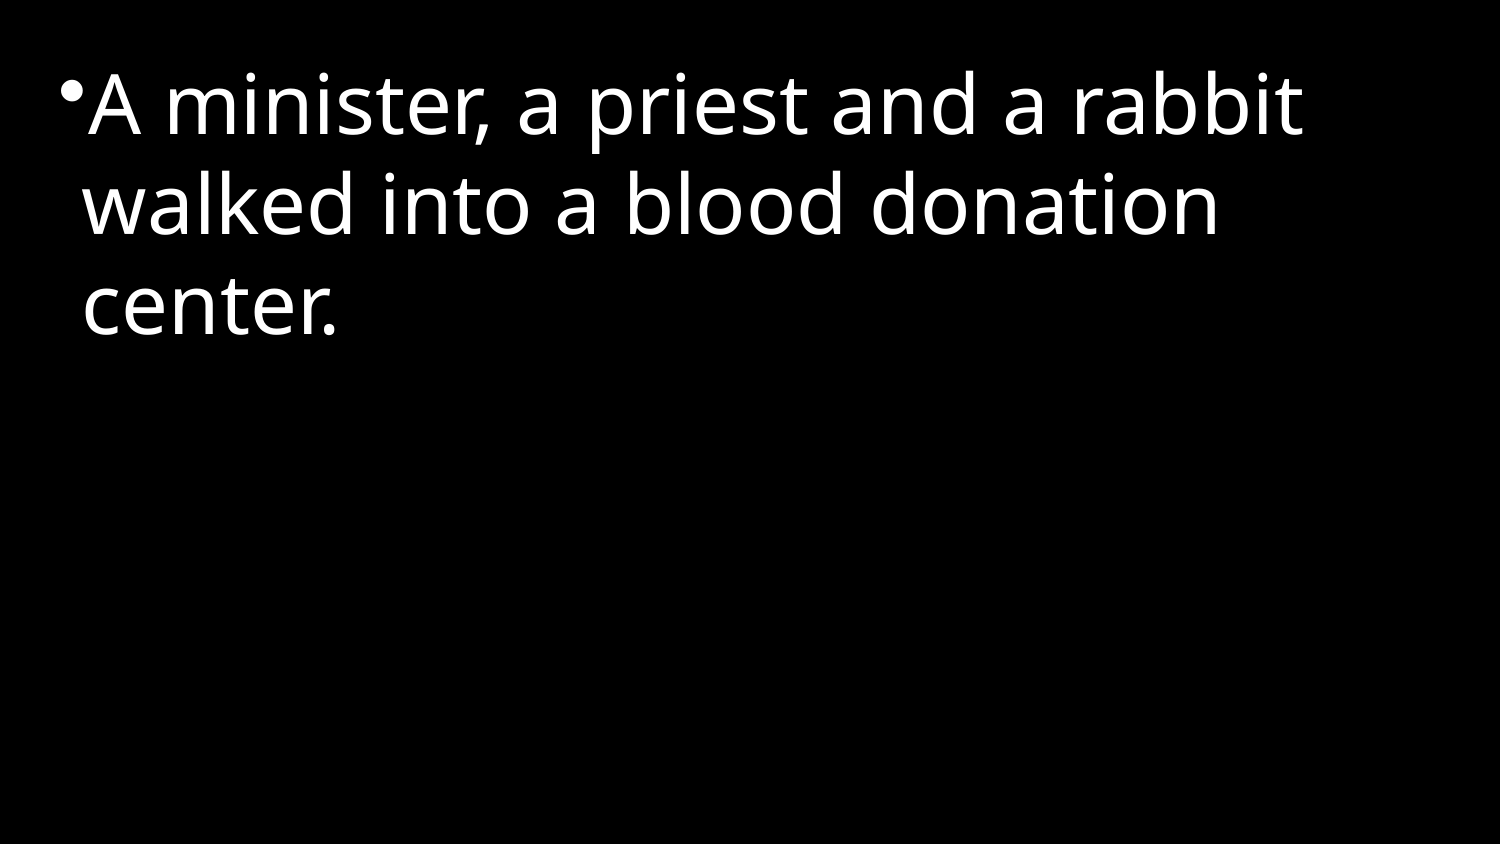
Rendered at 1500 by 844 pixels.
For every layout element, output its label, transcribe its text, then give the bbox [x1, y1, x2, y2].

list A minister, a priest and a rabbit walked into a blood donation center. [50, 46, 1425, 810]
